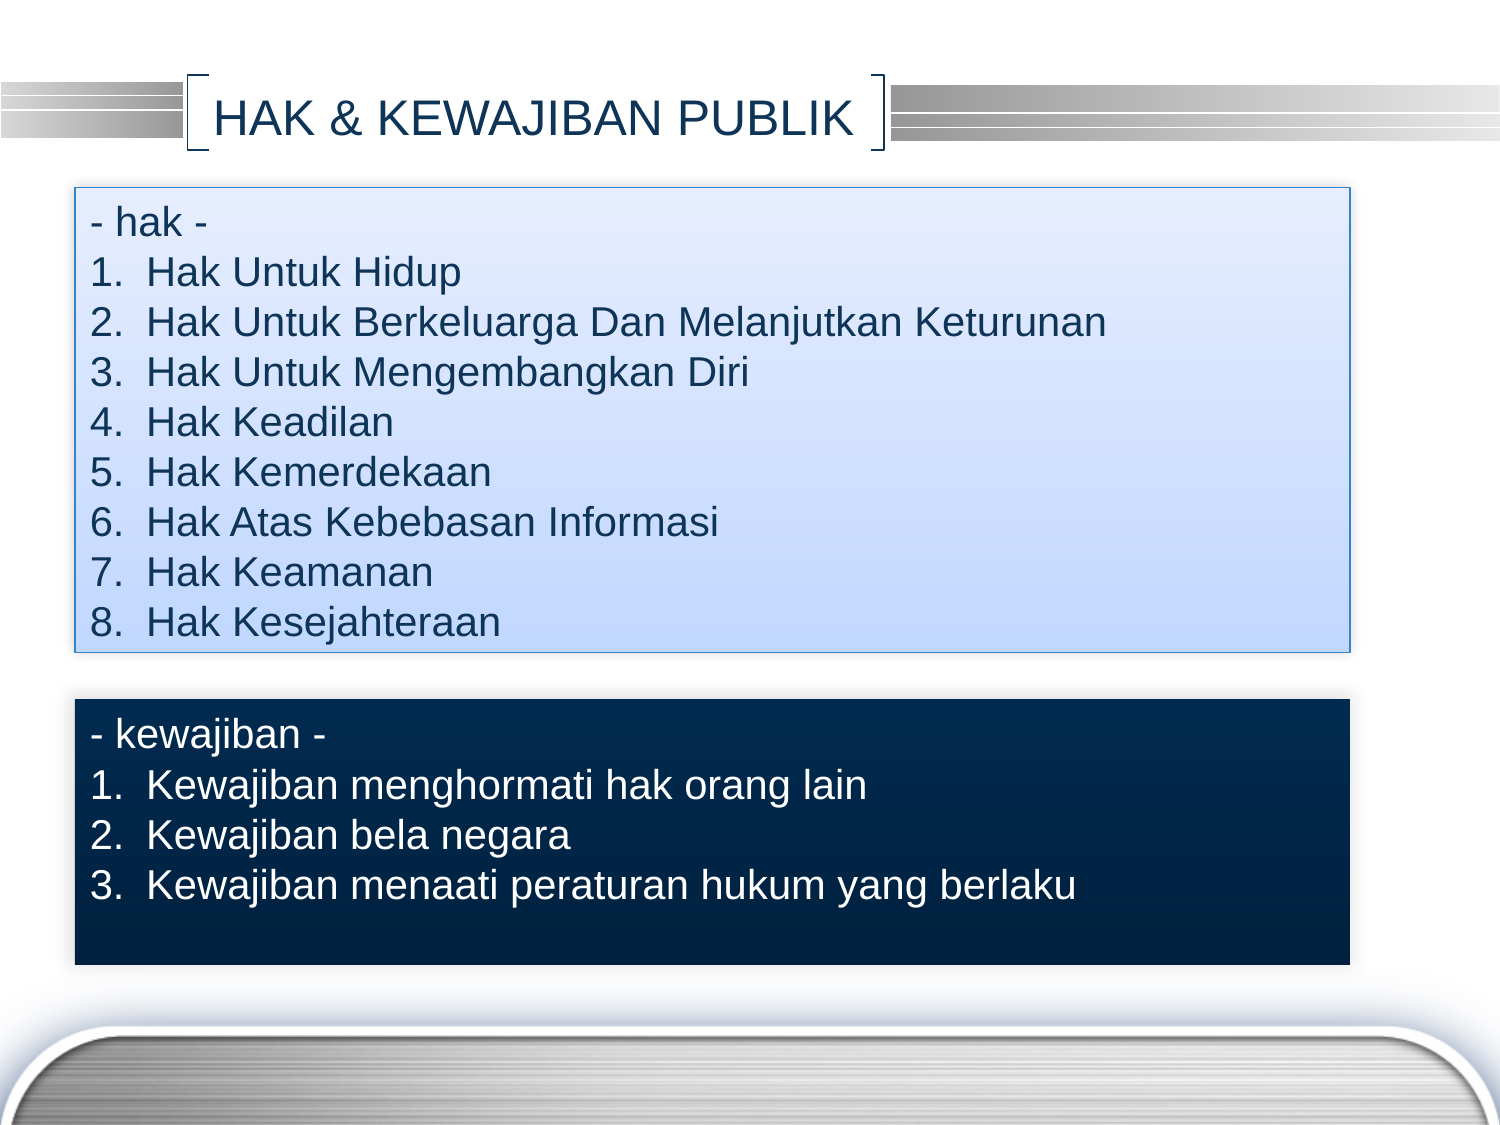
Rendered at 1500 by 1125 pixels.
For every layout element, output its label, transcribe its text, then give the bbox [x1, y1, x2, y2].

picture [0, 0, 1500, 1125]
title HAK & KEWAJIBAN PUBLIK [196, 75, 872, 155]
text_box - kewajiban - Kewajiban menghormati hak orang lain Kewajiban bela negara Kewajiban menaati peraturan hukum yang berlaku [74, 699, 1350, 965]
text_box - hak - Hak Untuk Hidup Hak Untuk Berkeluarga Dan Melanjutkan Keturunan Hak Untuk Mengembangkan Diri Hak Keadilan Hak Kemerdekaan Hak Atas Kebebasan Informasi Hak Keamanan Hak Kesejahteraan [74, 187, 1351, 653]
